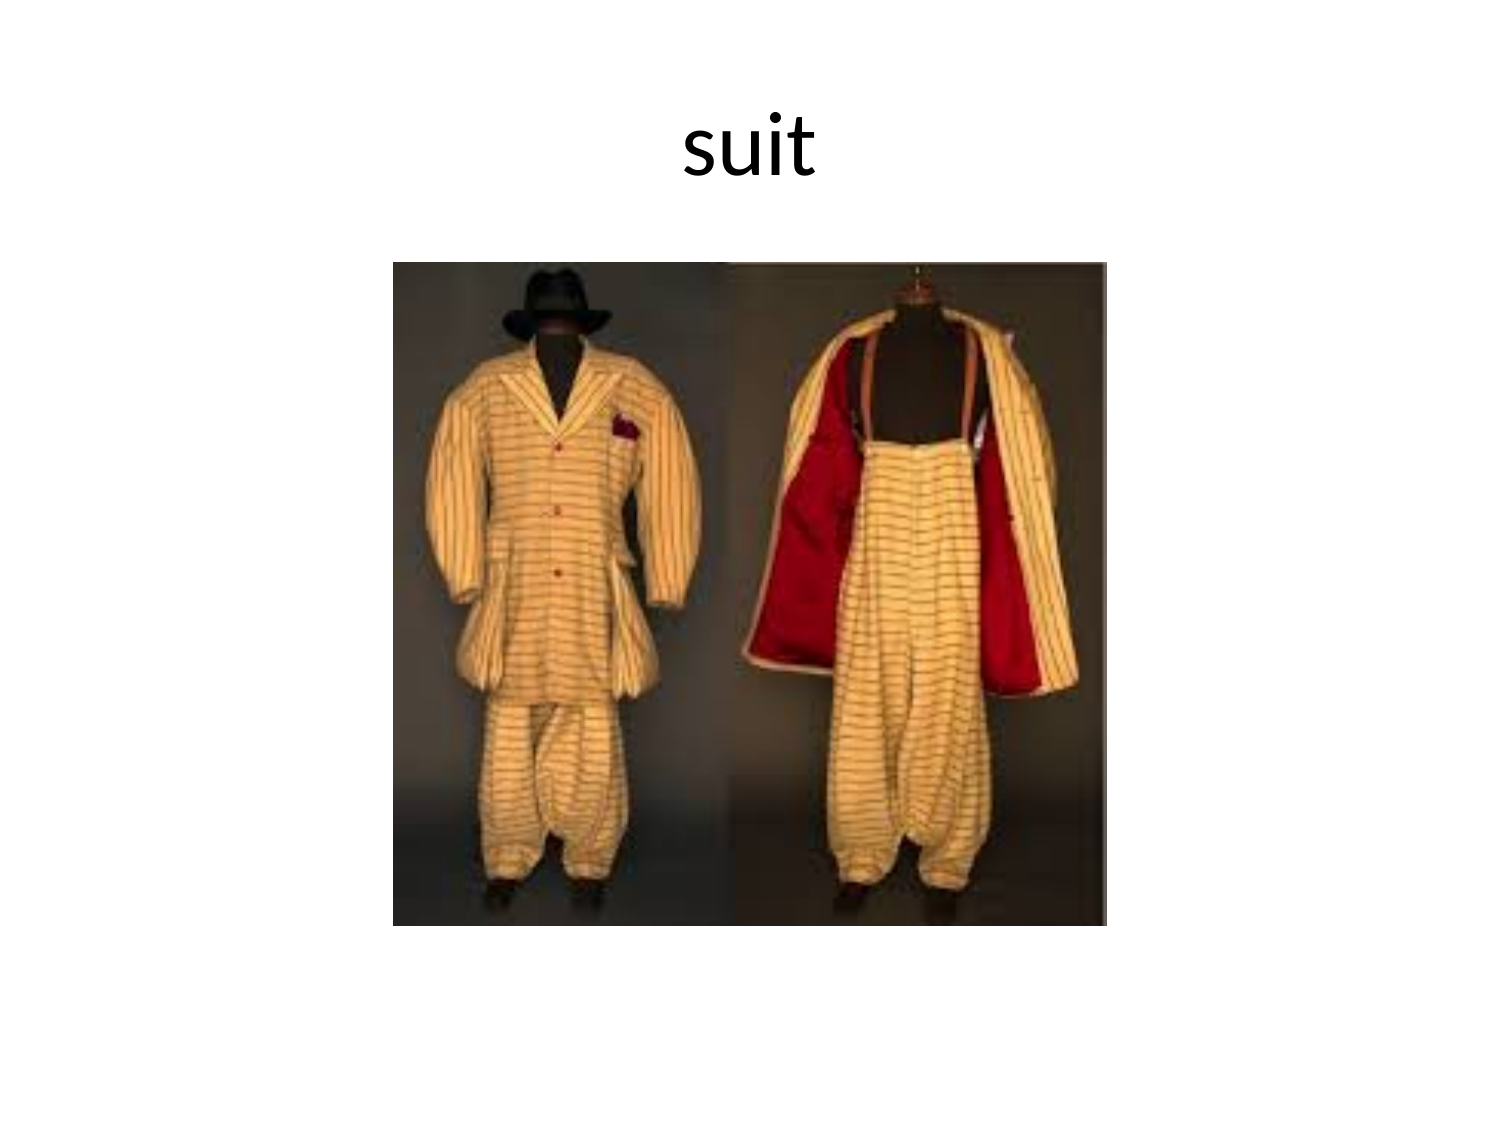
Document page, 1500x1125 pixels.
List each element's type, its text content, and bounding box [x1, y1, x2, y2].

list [393, 262, 1107, 927]
title suit [75, 45, 1425, 233]
